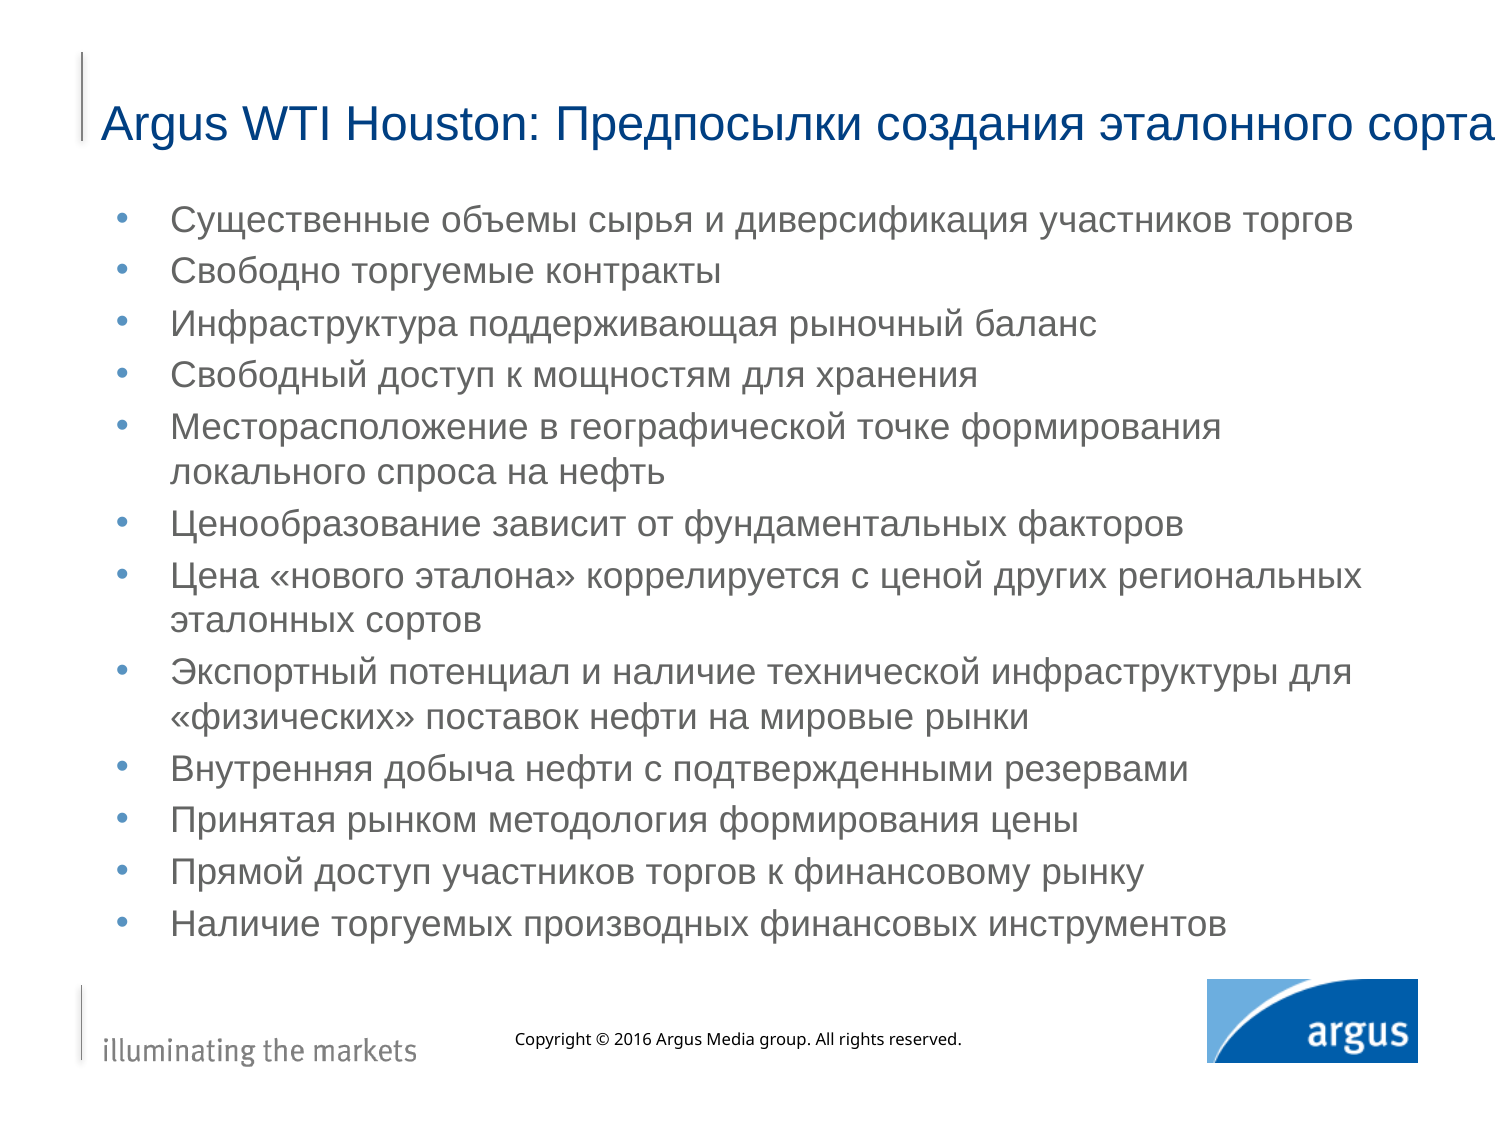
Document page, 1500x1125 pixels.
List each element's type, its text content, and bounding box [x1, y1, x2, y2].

title Argus WTI Houston: Предпосылки создания эталонного сорта [100, 50, 1500, 150]
picture [87, 1022, 431, 1080]
footer Copyright © 2016 Argus Media group. All rights reserved. [500, 1021, 1025, 1082]
list Существенные объемы сырья и диверсификация участников торгов Свободно торгуемые контракты Инфраструктура поддерживающая рыночный баланс Свободный доступ к мощностям для хранения Месторасположение в географической точке формирования локального спроса на нефть Ценообразование зависит от фундаментальных факторов Цена «нового эталона» коррелируется с ценой других региональных эталонных сортов Экспортный потенциал и наличие технической инфраструктуры для «физических» поставок нефти на мировые рынки Внутренняя добыча нефти с подтвержденными резервами Принятая рынком методология формирования цены Прямой доступ участников торгов к финансовому рынку Наличие торгуемых производных финансовых инструментов [100, 187, 1414, 963]
